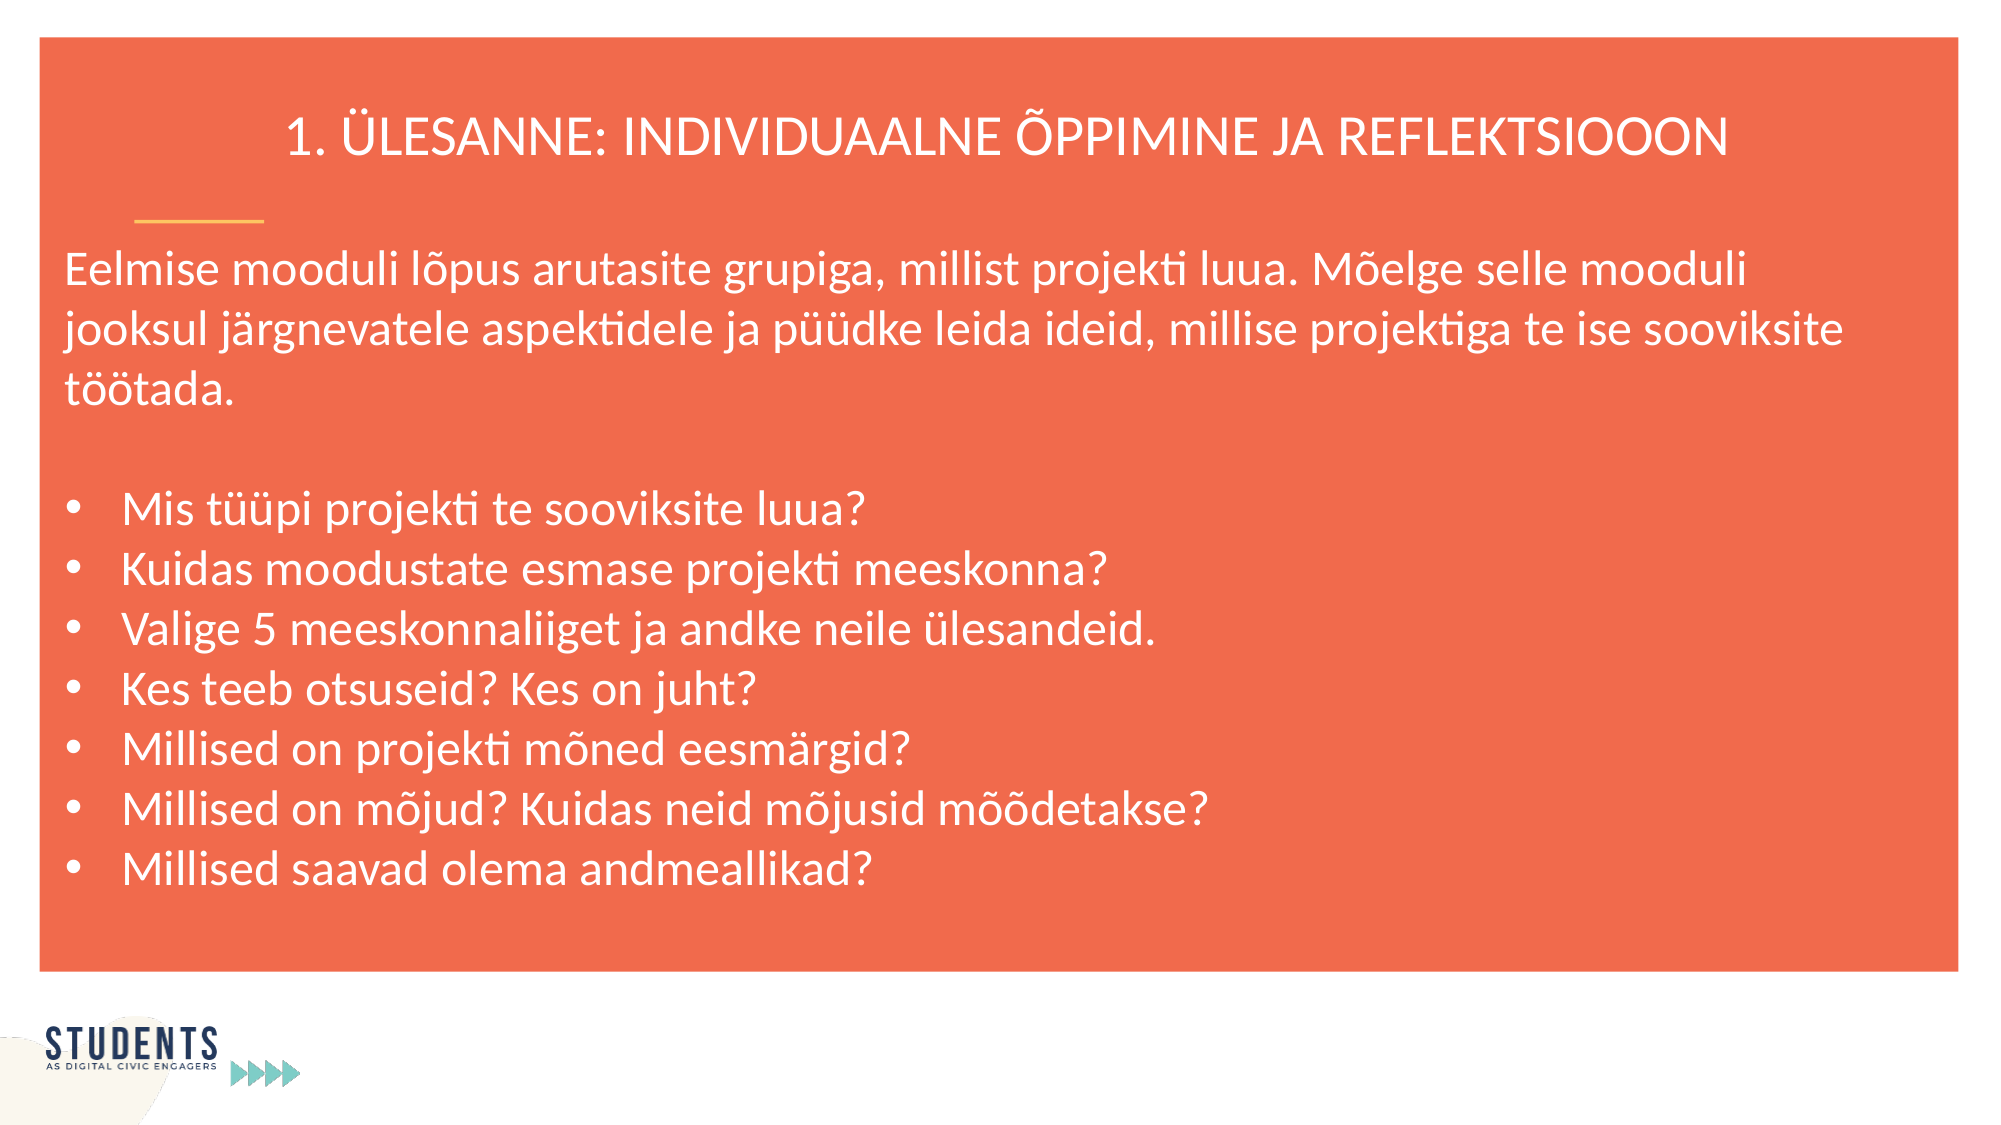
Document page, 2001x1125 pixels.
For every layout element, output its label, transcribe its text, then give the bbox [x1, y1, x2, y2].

text_box Eelmise mooduli lõpus arutasite grupiga, millist projekti luua. Mõelge selle mooduli jooksul järgnevatele aspektidele ja püüdke leida ideid, millise projektiga te ise sooviksite töötada. Mis tüüpi projekti te sooviksite luua? Kuidas moodustate esmase projekti meeskonna? Valige 5 meeskonnaliiget ja andke neile ülesandeid. Kes teeb otsuseid? Kes on juht? Millised on projekti mõned eesmärgid? Millised on mõjud? Kuidas neid mõjusid mõõdetakse? Millised saavad olema andmeallikad? [50, 228, 1915, 904]
picture [0, 1016, 304, 1125]
list 1. ÜLESANNE: INDIVIDUAALNE ÕPPIMINE JA REFLEKTSIOOON [120, 105, 1894, 201]
